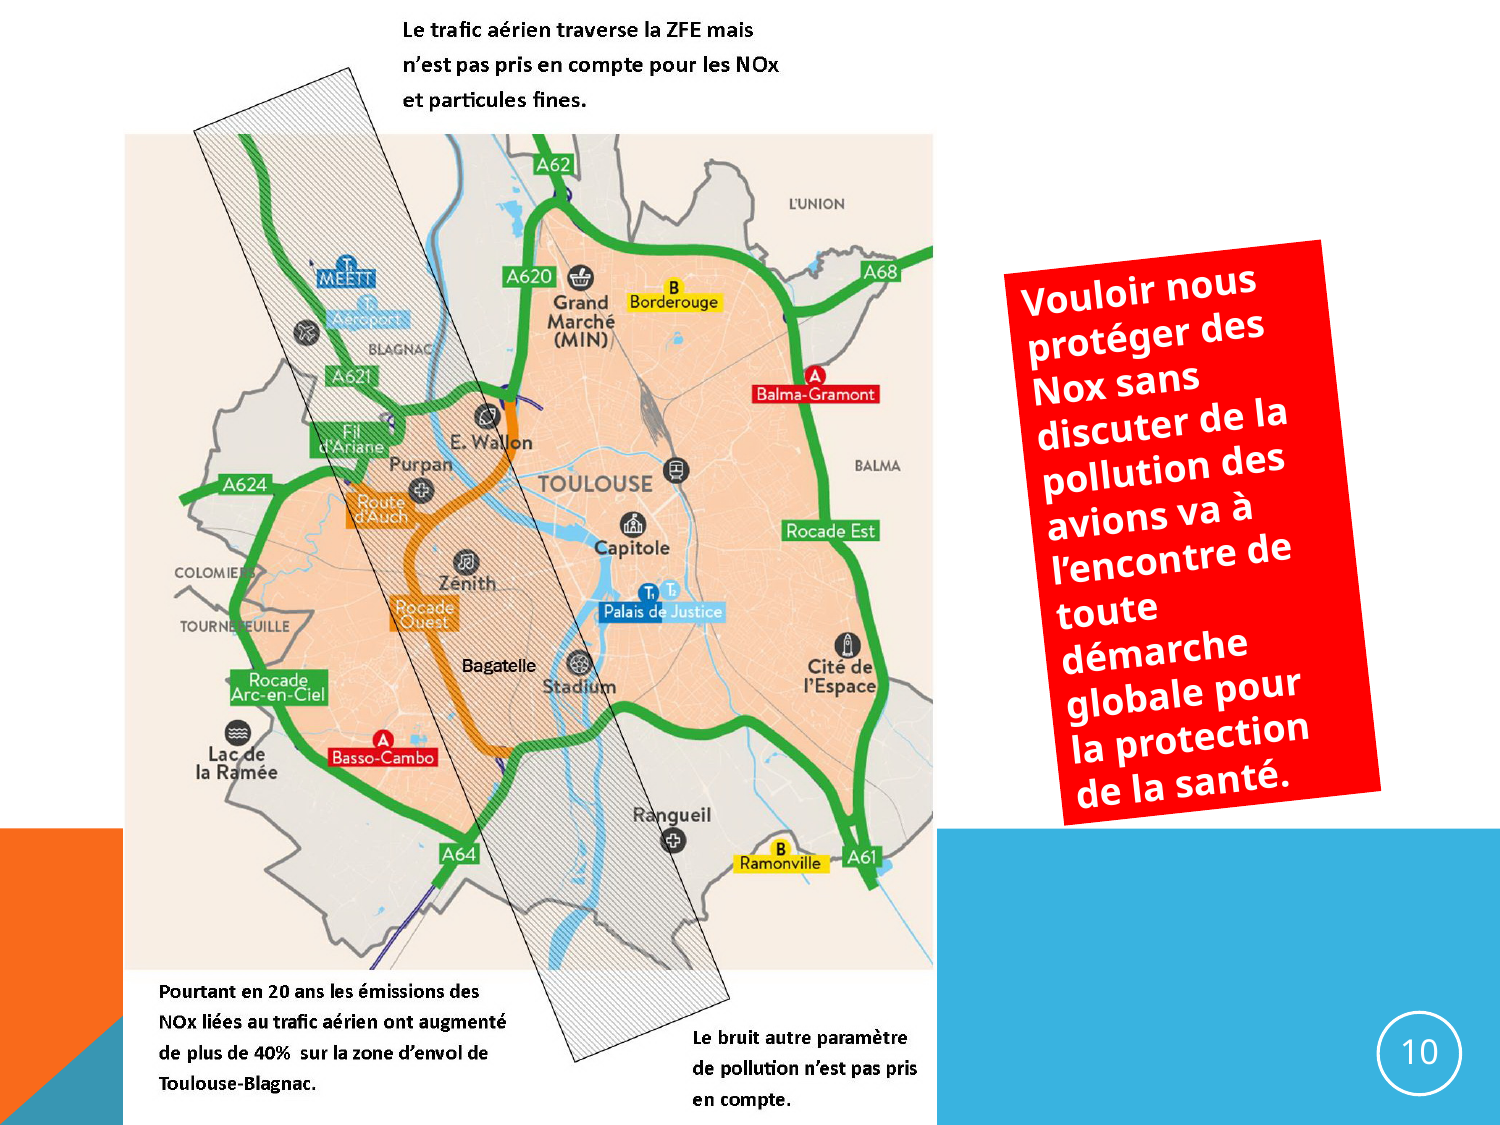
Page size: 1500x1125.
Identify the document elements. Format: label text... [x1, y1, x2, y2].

slide_number 10 [1376, 1010, 1463, 1097]
picture [123, 7, 937, 1125]
text_box Vouloir nous protéger des Nox sans discuter de la pollution des avions va à l’encontre de toute démarche globale pour la protection de la santé. [1003, 239, 1382, 826]
